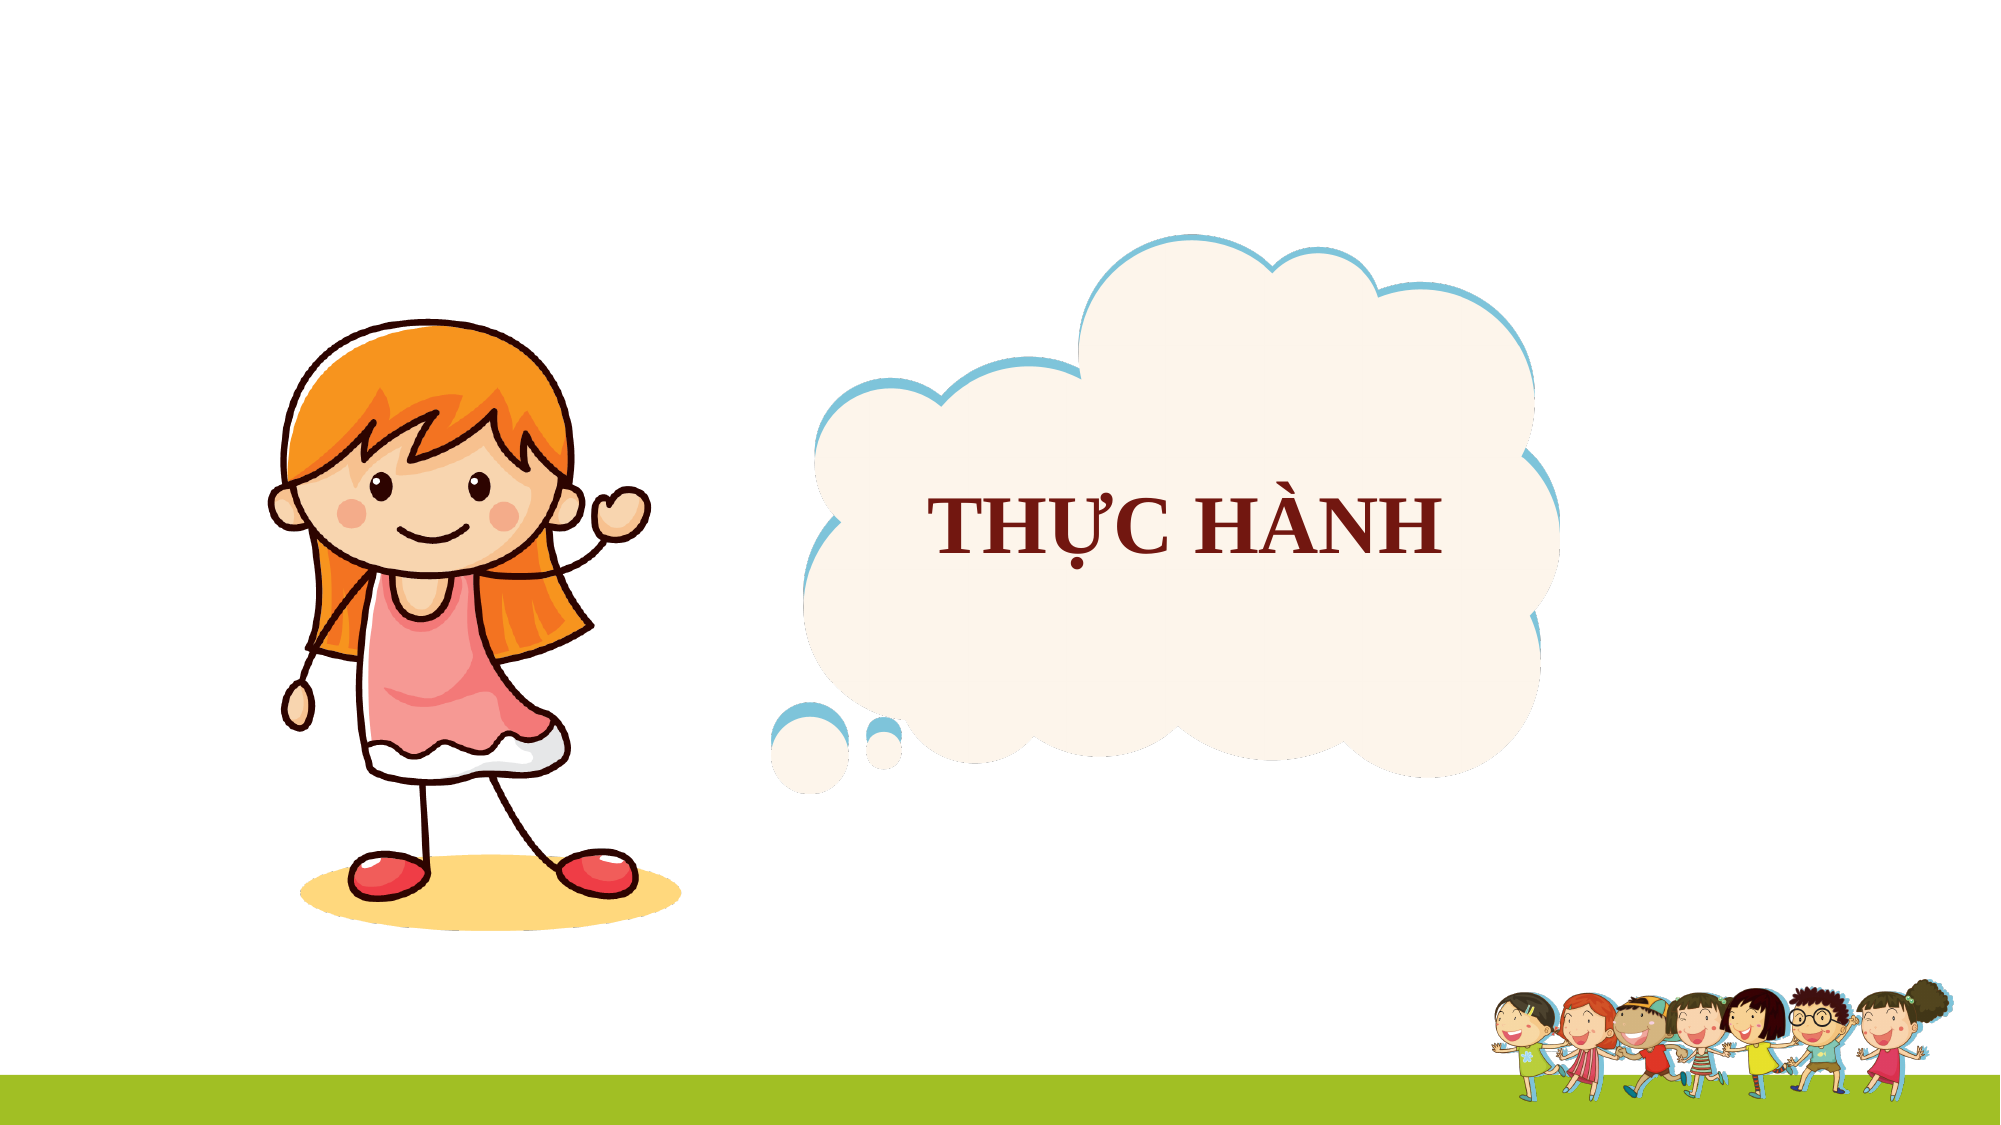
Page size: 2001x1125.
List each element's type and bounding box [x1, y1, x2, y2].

picture [771, 234, 1560, 794]
picture [267, 318, 682, 931]
picture [1491, 979, 1954, 1102]
